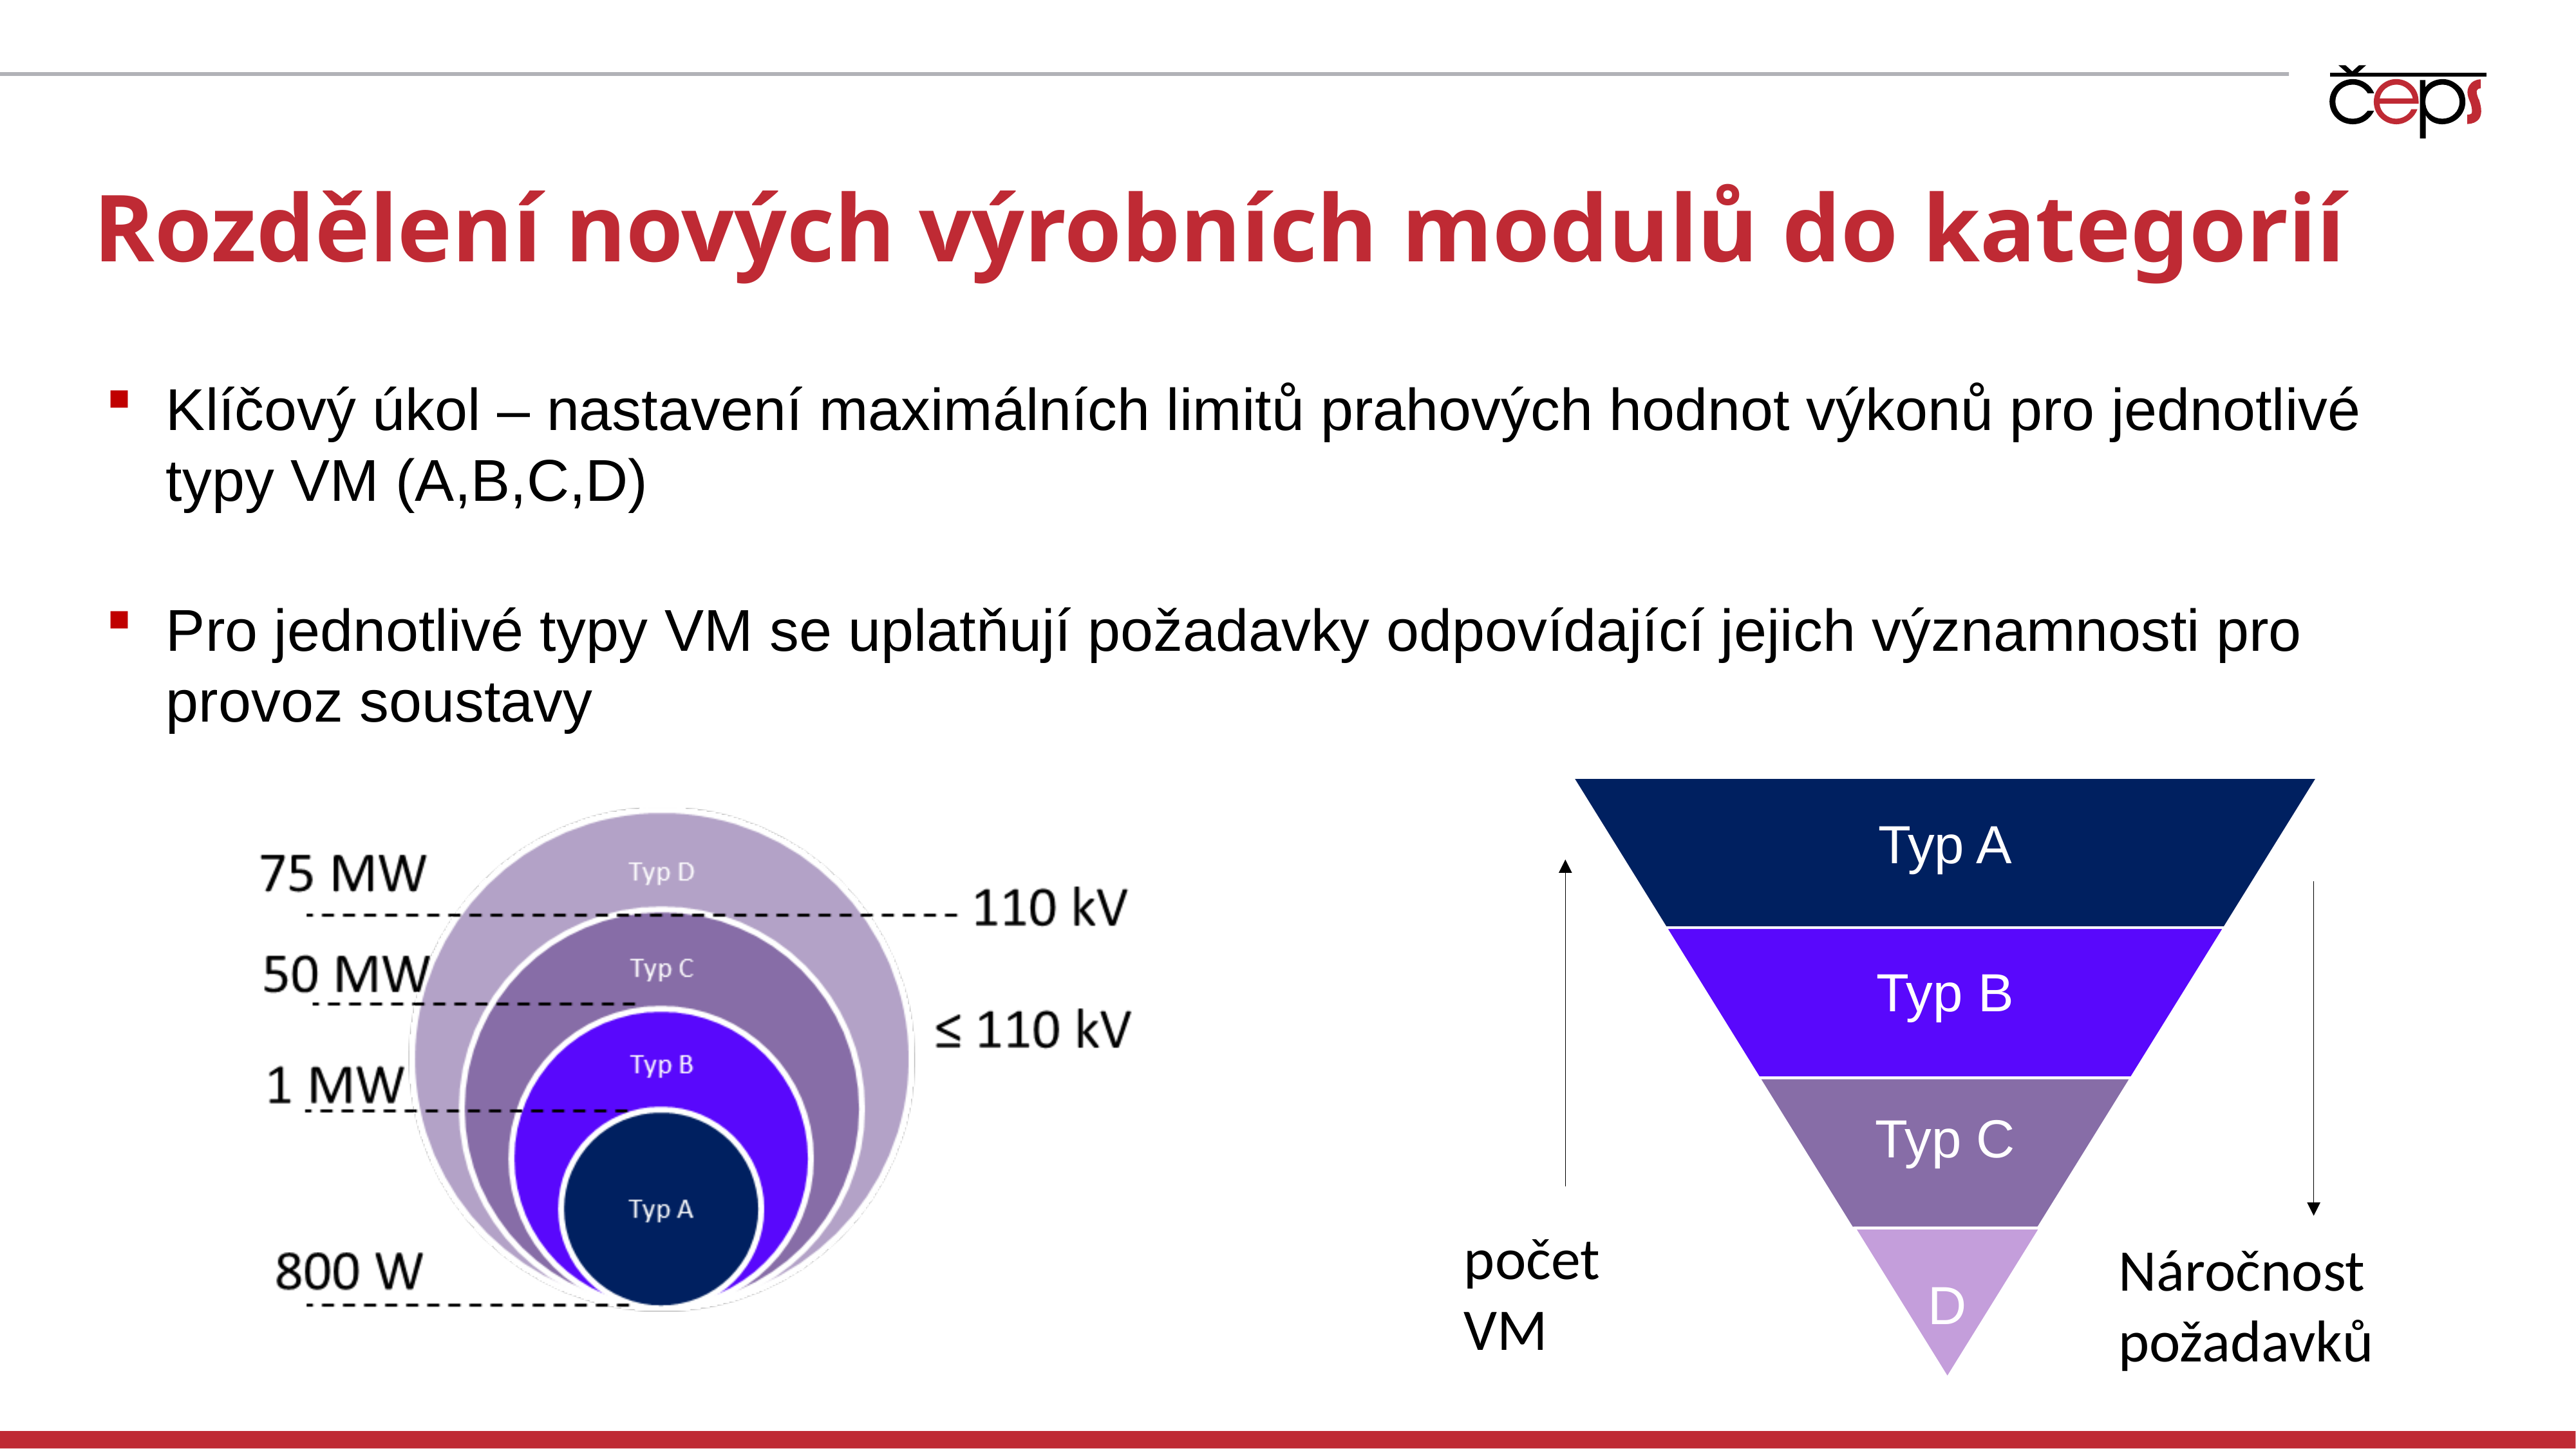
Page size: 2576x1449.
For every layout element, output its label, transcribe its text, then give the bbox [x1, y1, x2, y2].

text_box Náročnost požadavků [2320, 1227, 2389, 1379]
text_box Klíčový úkol – nastavení maximálních limitů prahových hodnot výkonů pro jednotlivé typy VM (A,B,C,D) Pro jednotlivé typy VM se uplatňují požadavky odpovídající jejich významnosti pro provoz soustavy [96, 366, 2437, 738]
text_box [1572, 777, 2318, 1379]
picture [223, 807, 1190, 1340]
text_box počet VM [1454, 1215, 1568, 1367]
title Rozdělení nových výrobních modulů do kategorií [93, 169, 2482, 329]
